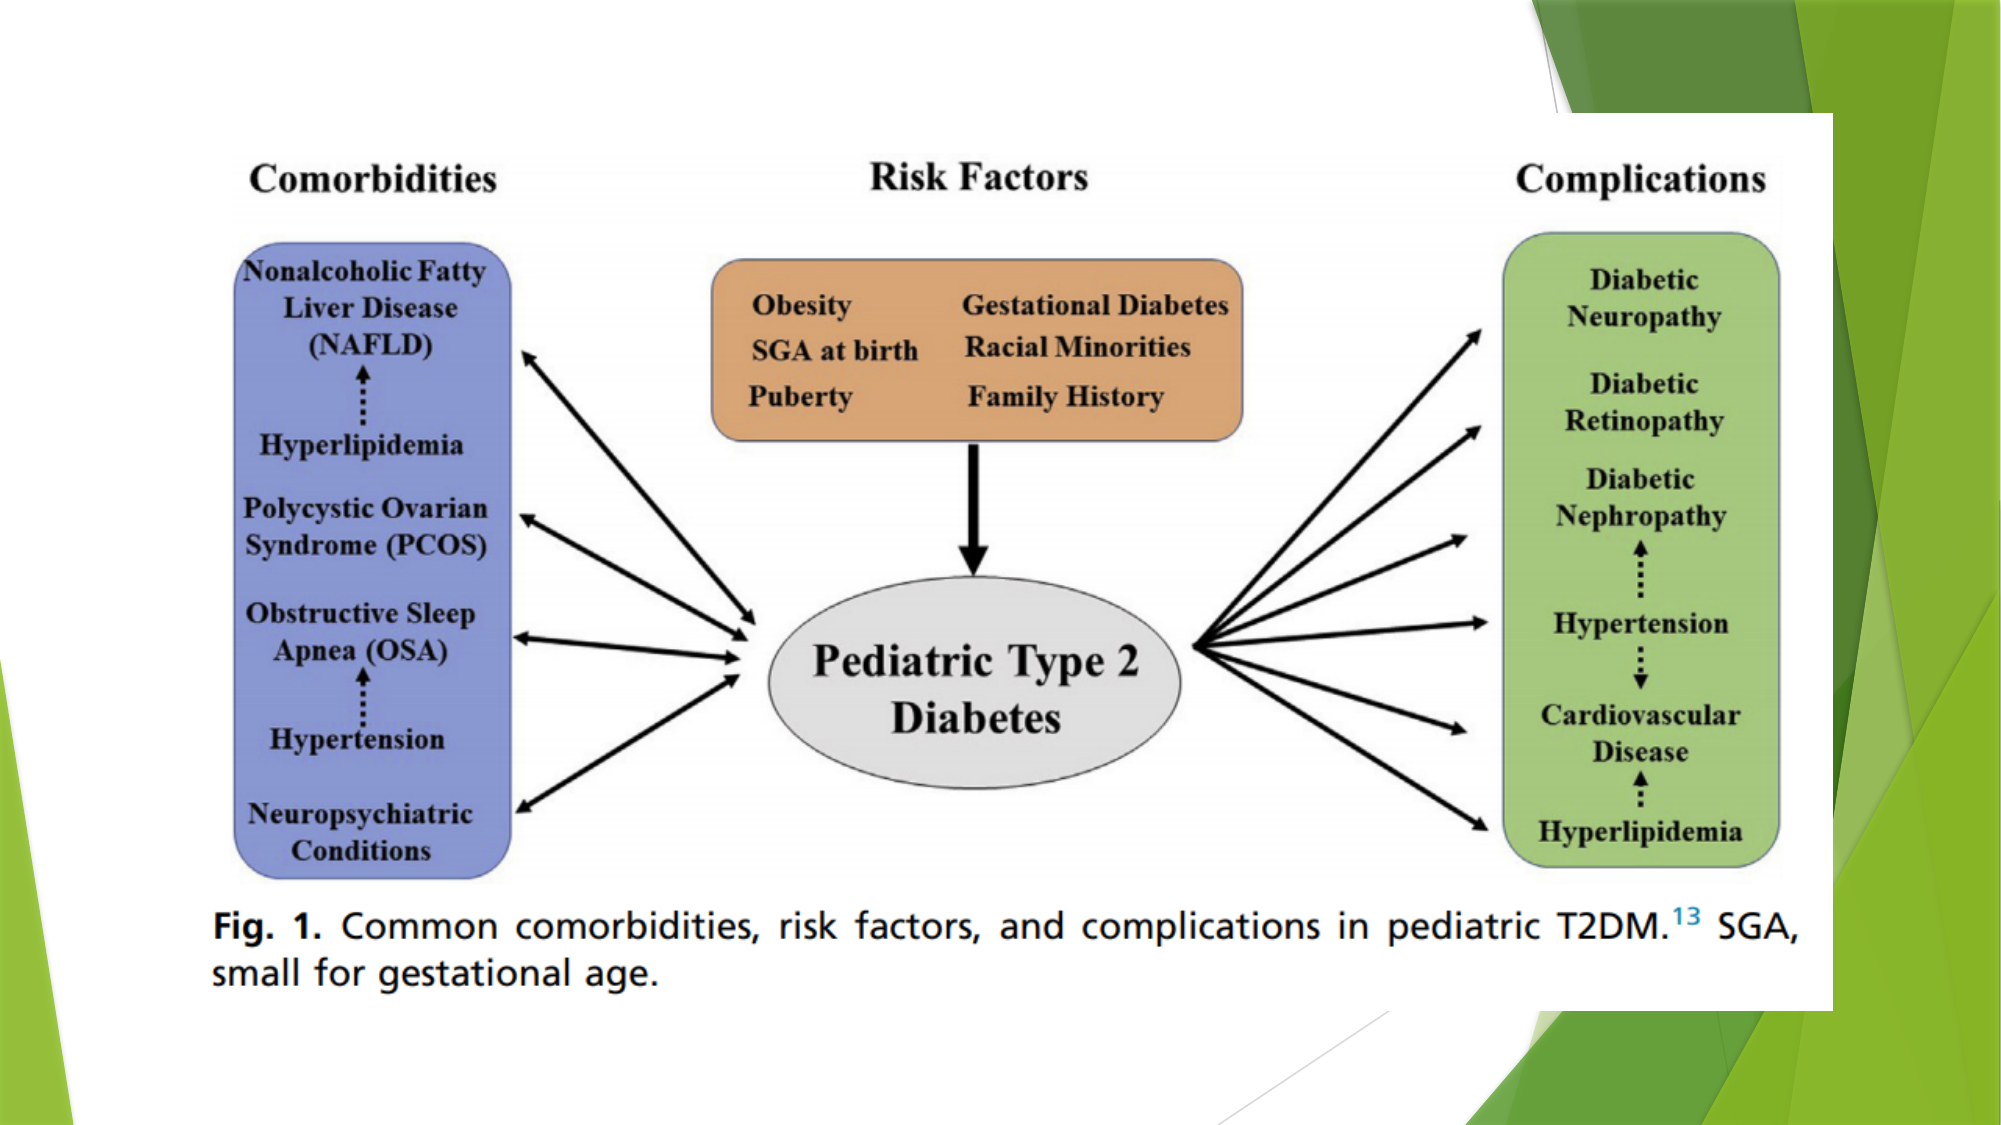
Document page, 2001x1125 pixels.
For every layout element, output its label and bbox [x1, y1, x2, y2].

picture [166, 113, 1834, 1012]
